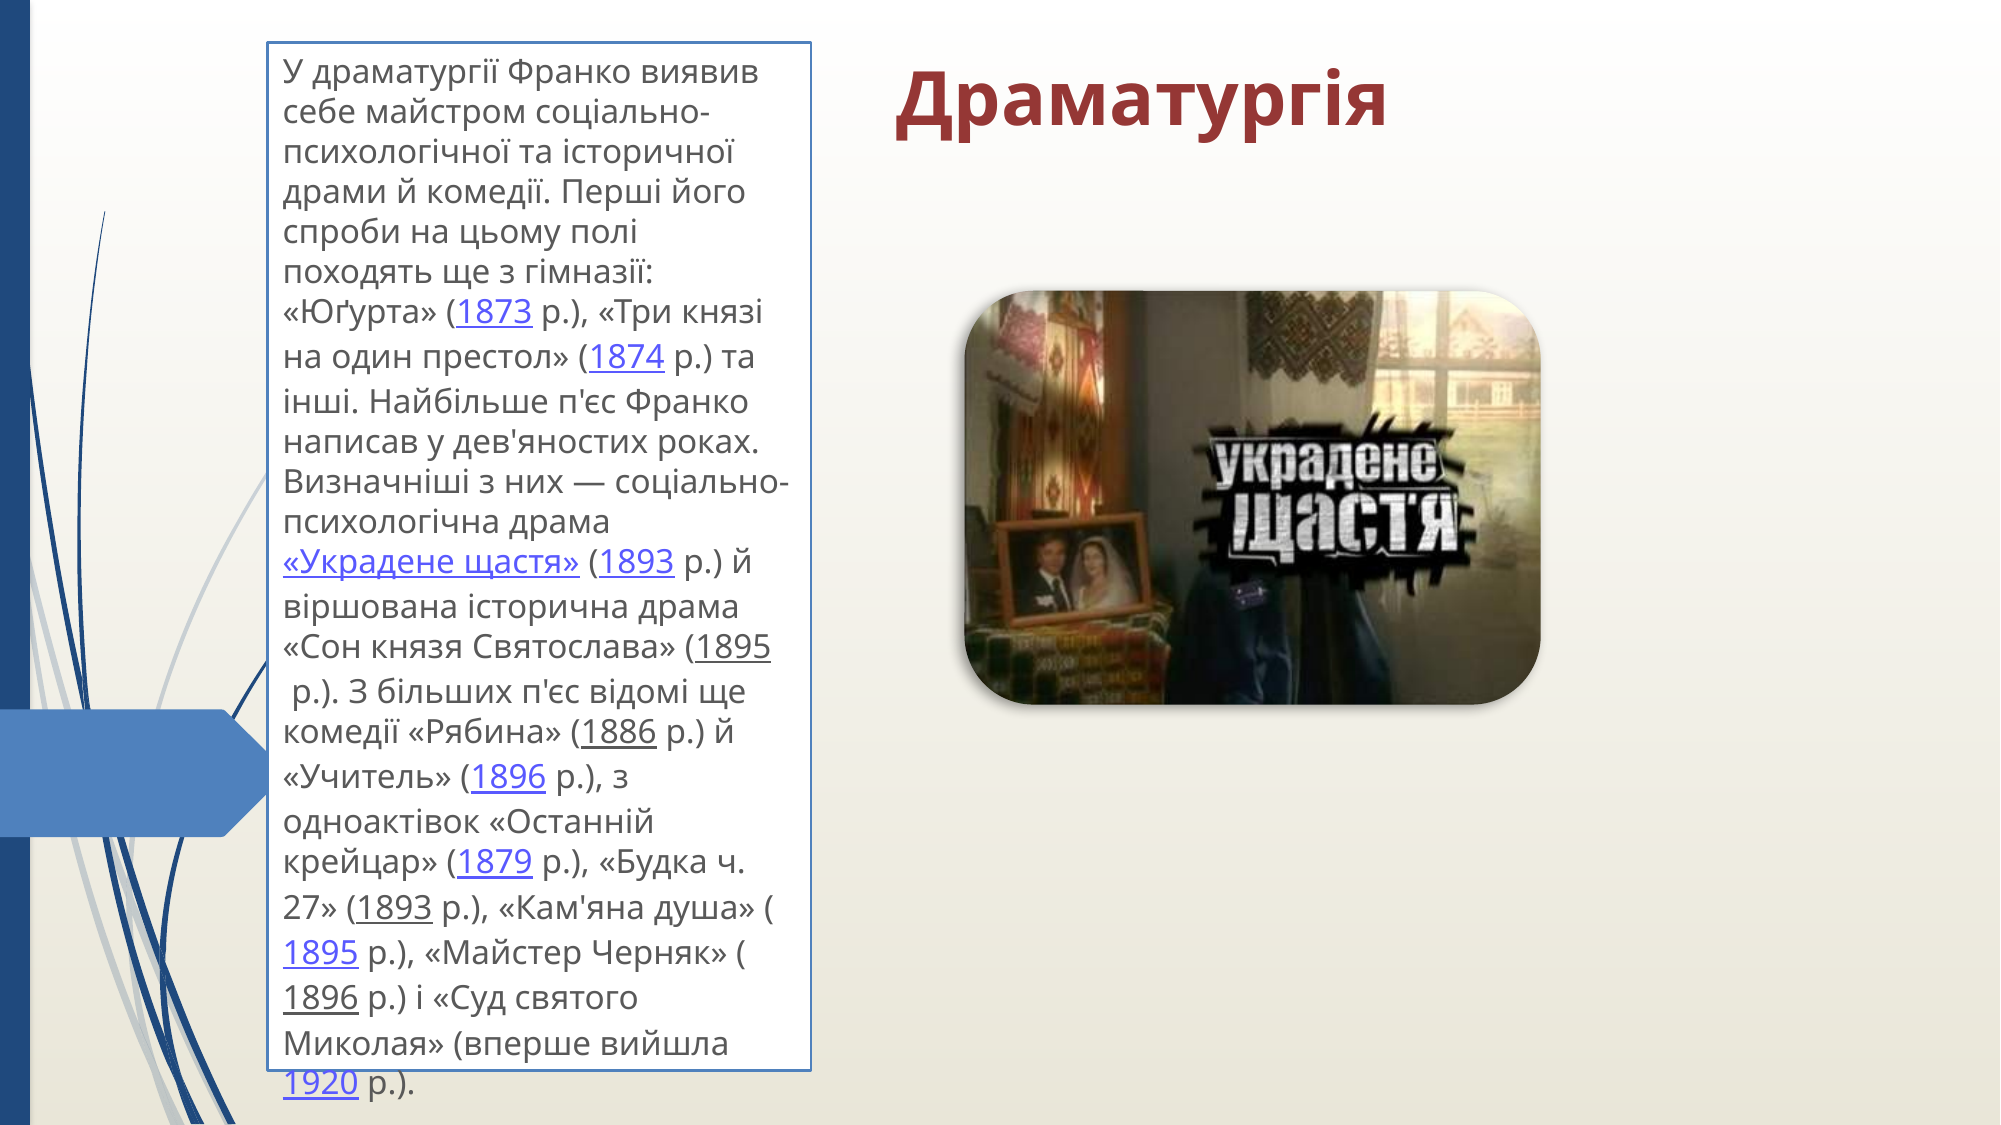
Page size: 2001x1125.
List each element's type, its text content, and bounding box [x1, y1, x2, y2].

picture [964, 290, 1541, 705]
subtitle У драматургії Франко виявив себе майстром соціально-психологічної та історичної драми й комедії. Перші його спроби на цьому полі походять ще з гімназії: «Юґурта» (1873 р.), «Три князі на один престол» (1874 р.) та інші. Найбільше п'єс Франко написав у дев'яностих роках. Визначніші з них — соціально-психологічна драма «Украдене щастя» (1893 р.) й віршована історична драма «Сон князя Святослава» (1895 р.). З більших п'єс відомі ще комедії «Рябина» (1886 р.) й «Учитель» (1896 р.), з одноактівок «Останній крейцар» (1879 р.), «Будка ч. 27» (1893 р.), «Кам'яна душа» (1895 р.), «Майстер Черняк» (1896 р.) і «Суд святого Миколая» (вперше вийшла 1920 р.). [266, 41, 812, 1072]
title Драматургія [881, 42, 1722, 268]
